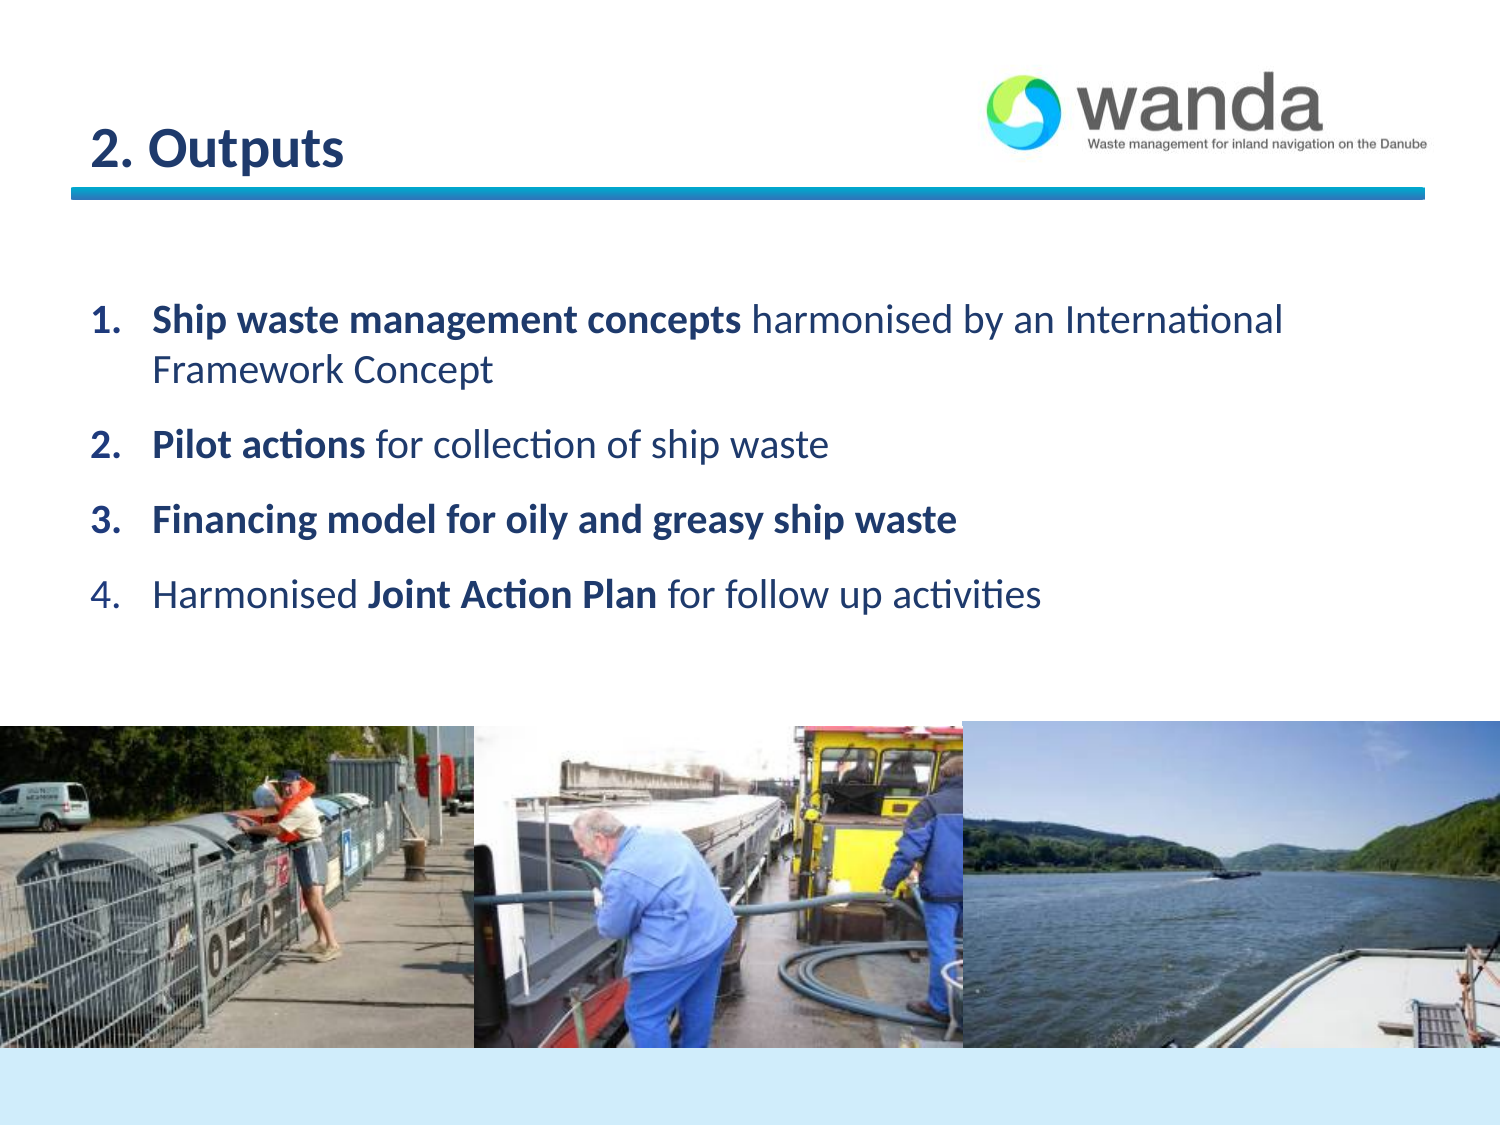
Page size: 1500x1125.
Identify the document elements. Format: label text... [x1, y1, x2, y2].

picture [962, 49, 1450, 177]
picture [0, 721, 1500, 1125]
title 2. Outputs [75, 50, 1425, 238]
list Ship waste management concepts harmonised by an International Framework Concept Pilot actions for collection of ship waste Financing model for oily and greasy ship waste Harmonised Joint Action Plan for follow up activities [75, 251, 1387, 724]
